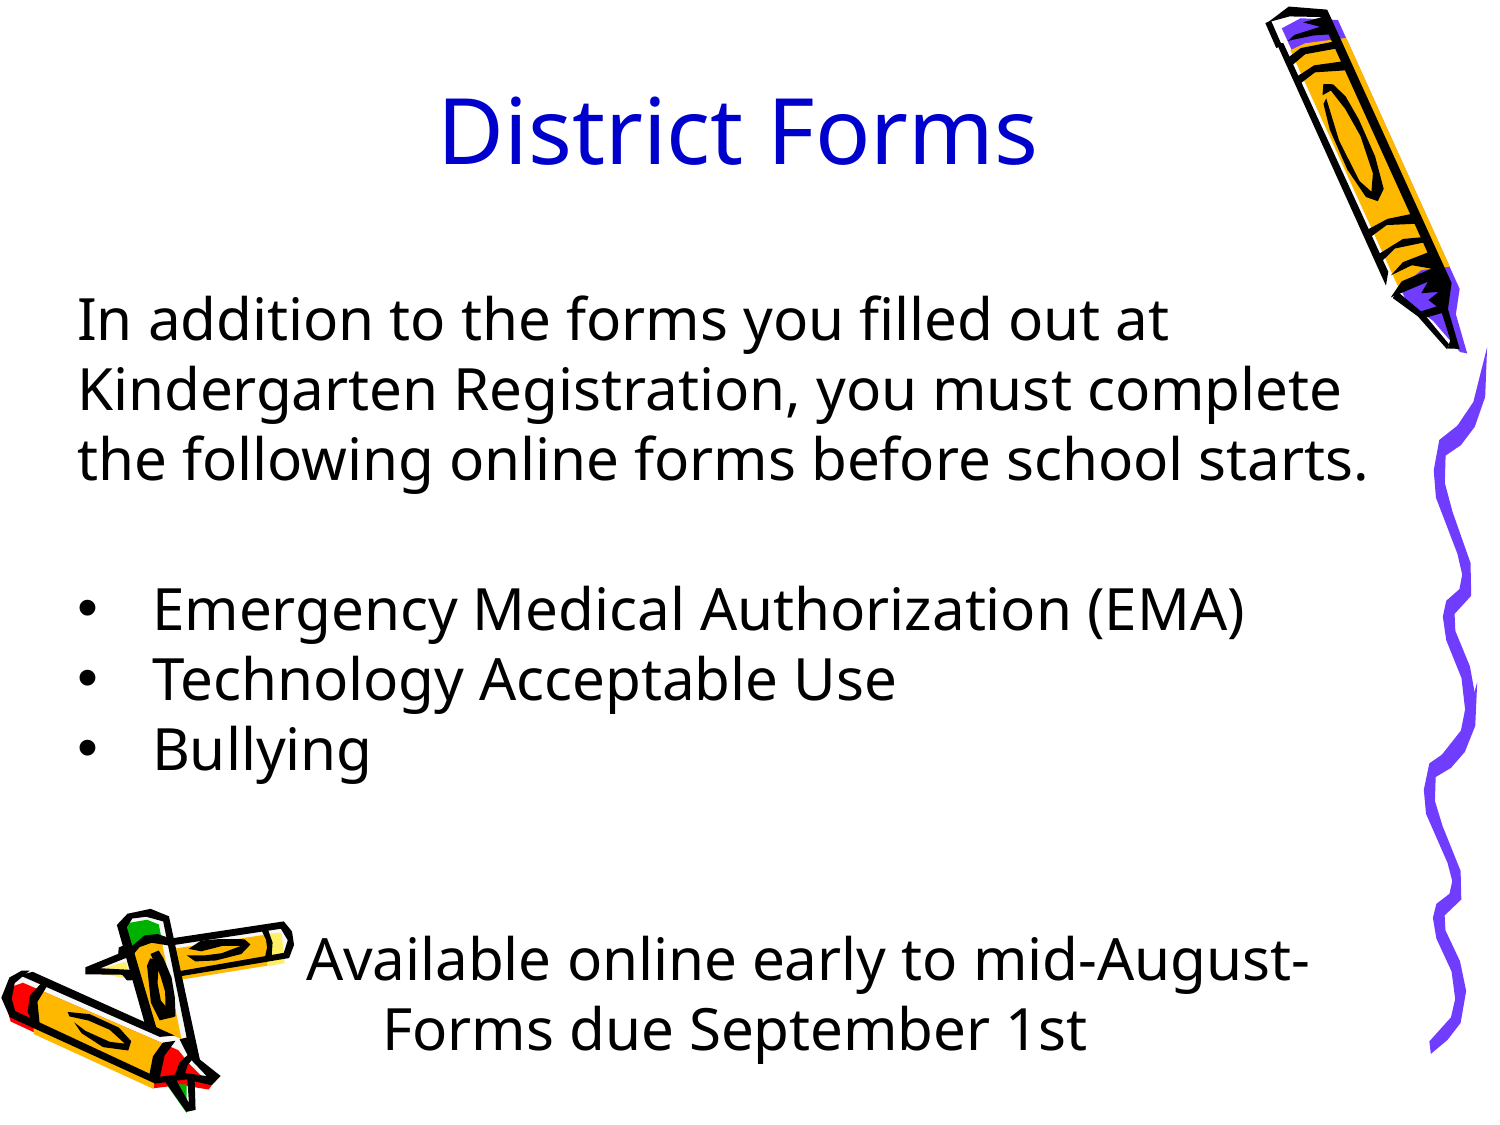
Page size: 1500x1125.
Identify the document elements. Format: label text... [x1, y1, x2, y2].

title District Forms [174, 37, 1303, 274]
text_box In addition to the forms you filled out at Kindergarten Registration, you must complete the following online forms before school starts. Emergency Medical Authorization (EMA) Technology Acceptable Use Bullying Available online early to mid-August- Forms due September 1st [62, 274, 1463, 1070]
